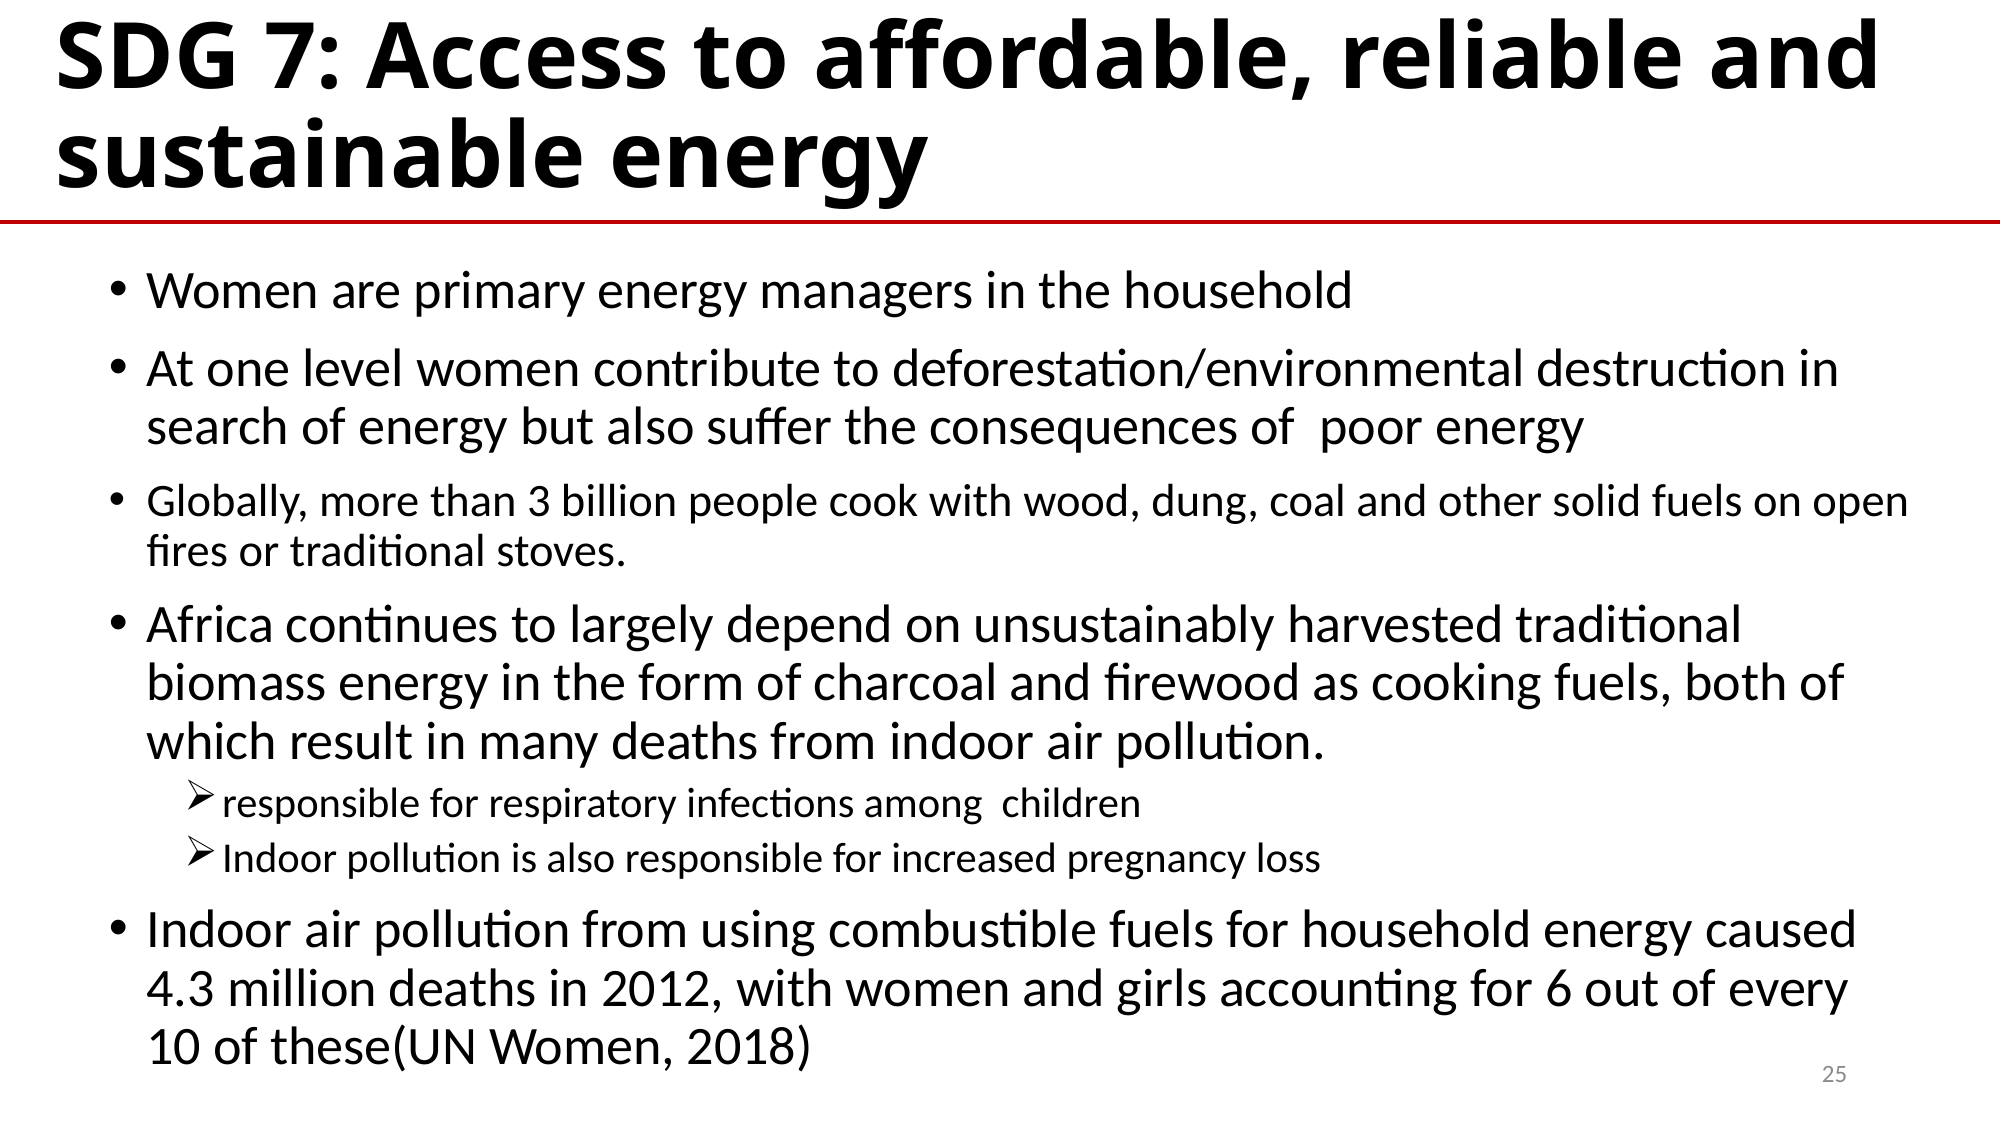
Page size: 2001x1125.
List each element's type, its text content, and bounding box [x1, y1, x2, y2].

list Women are primary energy managers in the household At one level women contribute to deforestation/environmental destruction in search of energy but also suffer the consequences of poor energy Globally, more than 3 billion people cook with wood, dung, coal and other solid fuels on open fires or traditional stoves. Africa continues to largely depend on unsustainably harvested traditional biomass energy in the form of charcoal and firewood as cooking fuels, both of which result in many deaths from indoor air pollution. responsible for respiratory infections among children Indoor pollution is also responsible for increased pregnancy loss Indoor air pollution from using combustible fuels for household energy caused 4.3 million deaths in 2012, with women and girls accounting for 6 out of every 10 of these(UN Women, 2018) [94, 254, 1931, 1086]
slide_number 25 [1412, 1042, 1863, 1103]
title SDG 7: Access to affordable, reliable and sustainable energy [40, 0, 1909, 218]
